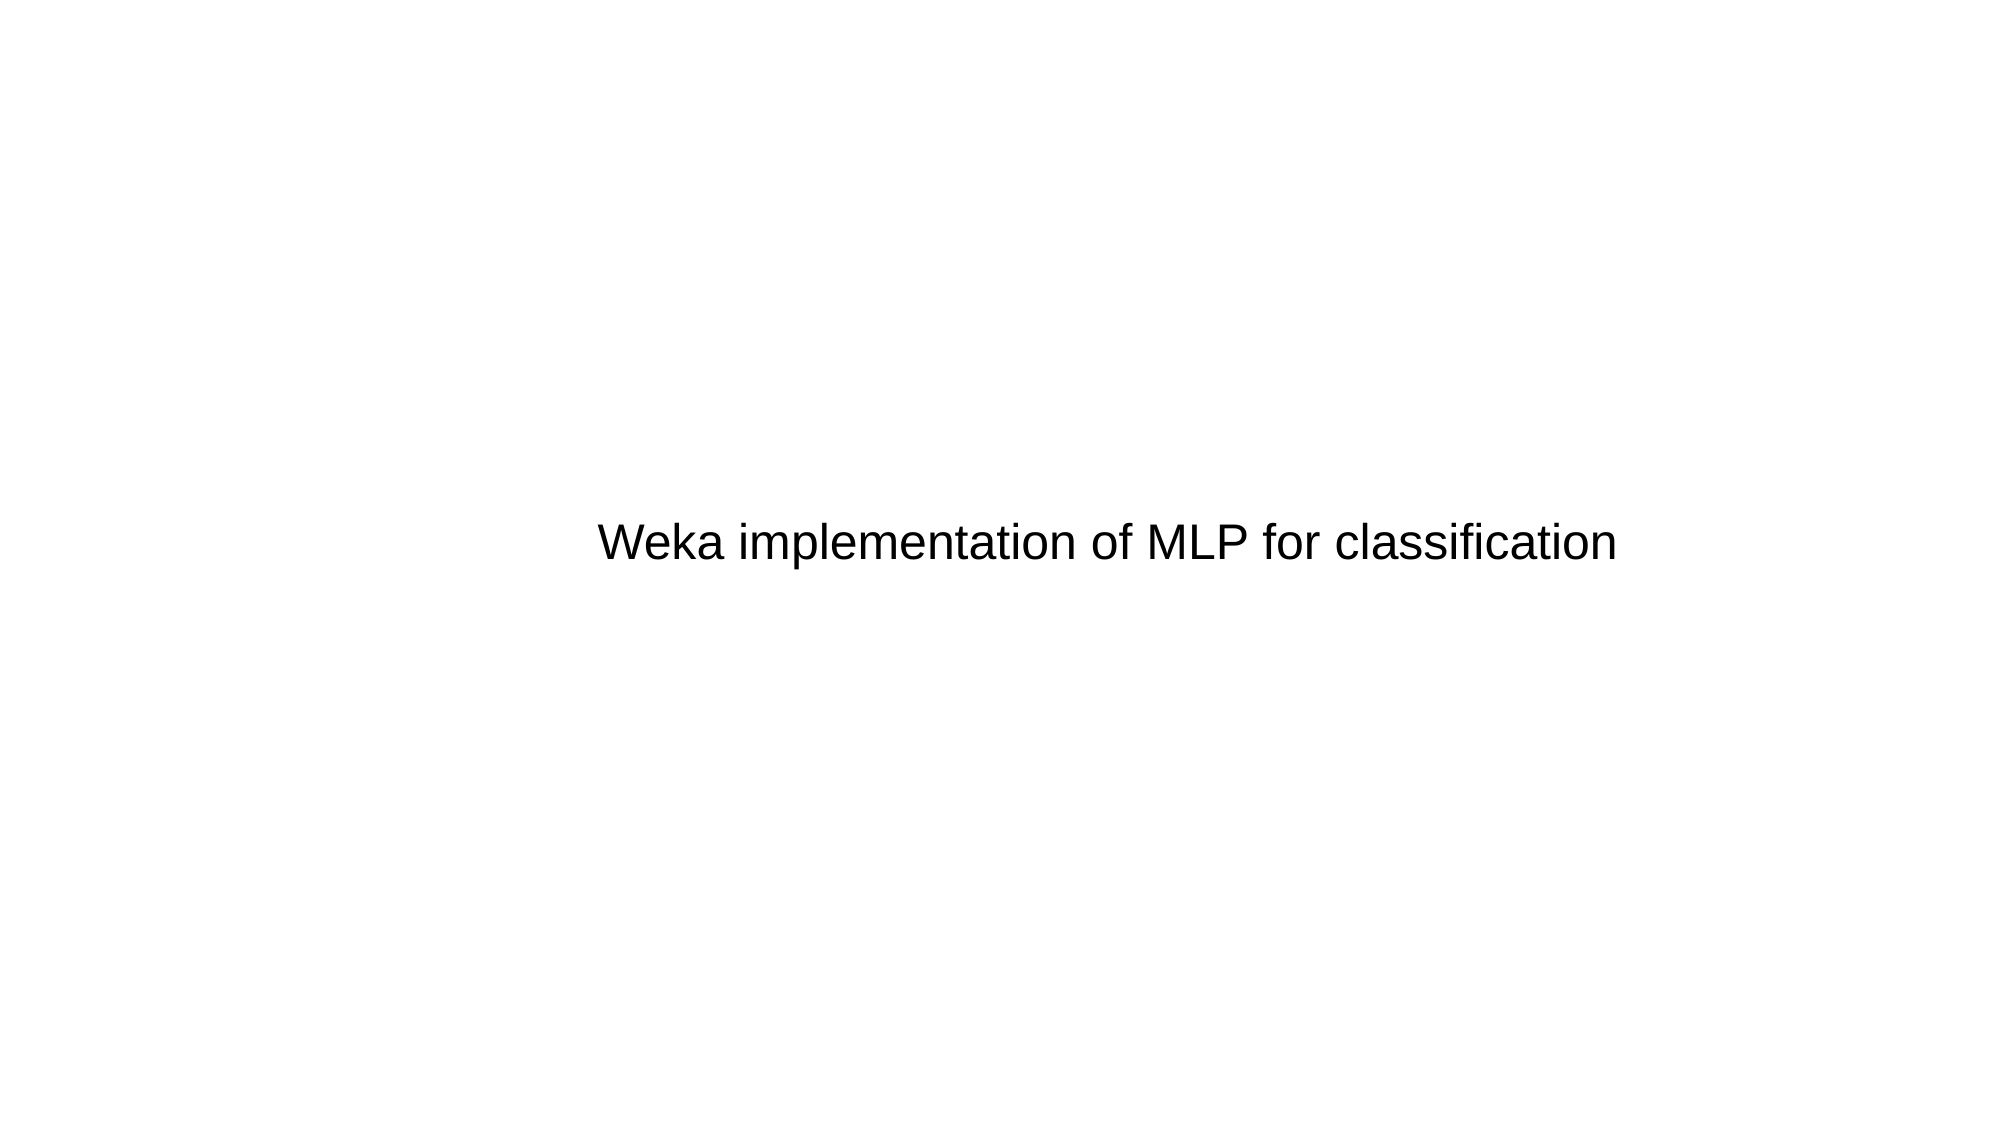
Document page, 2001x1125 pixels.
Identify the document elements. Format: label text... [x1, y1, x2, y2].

text_box Weka implementation of MLP for classification [582, 502, 1634, 577]
